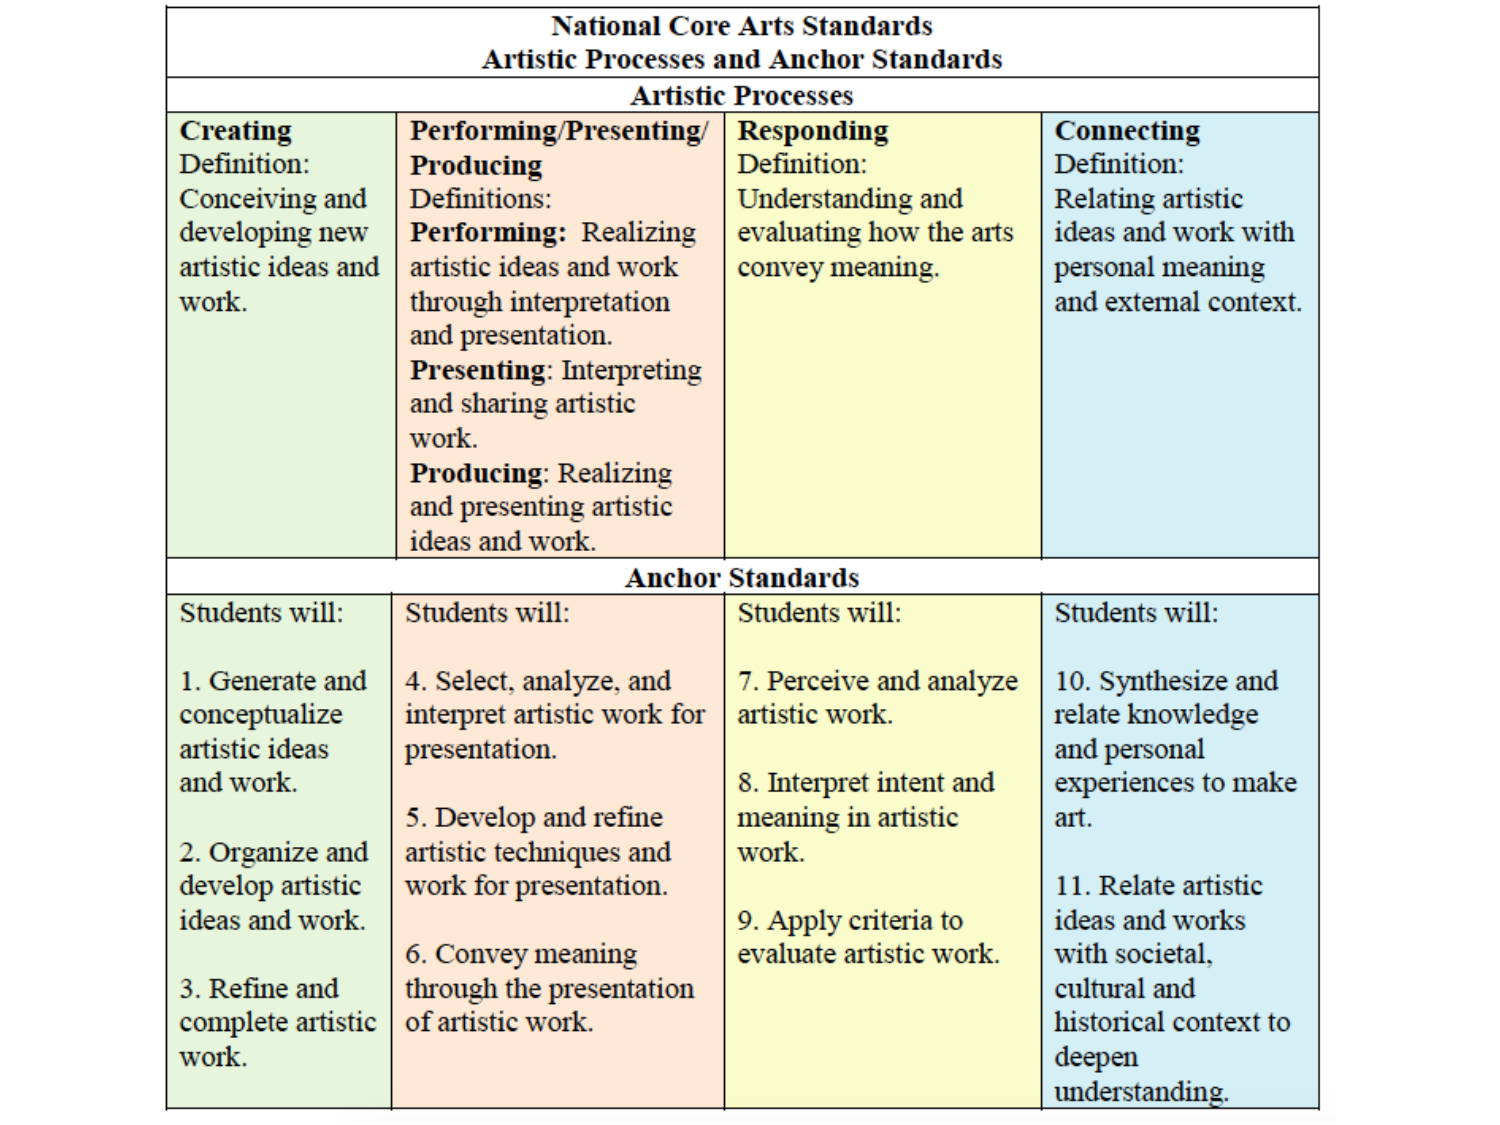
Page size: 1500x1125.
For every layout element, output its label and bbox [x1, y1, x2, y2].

picture [158, 0, 1336, 1122]
